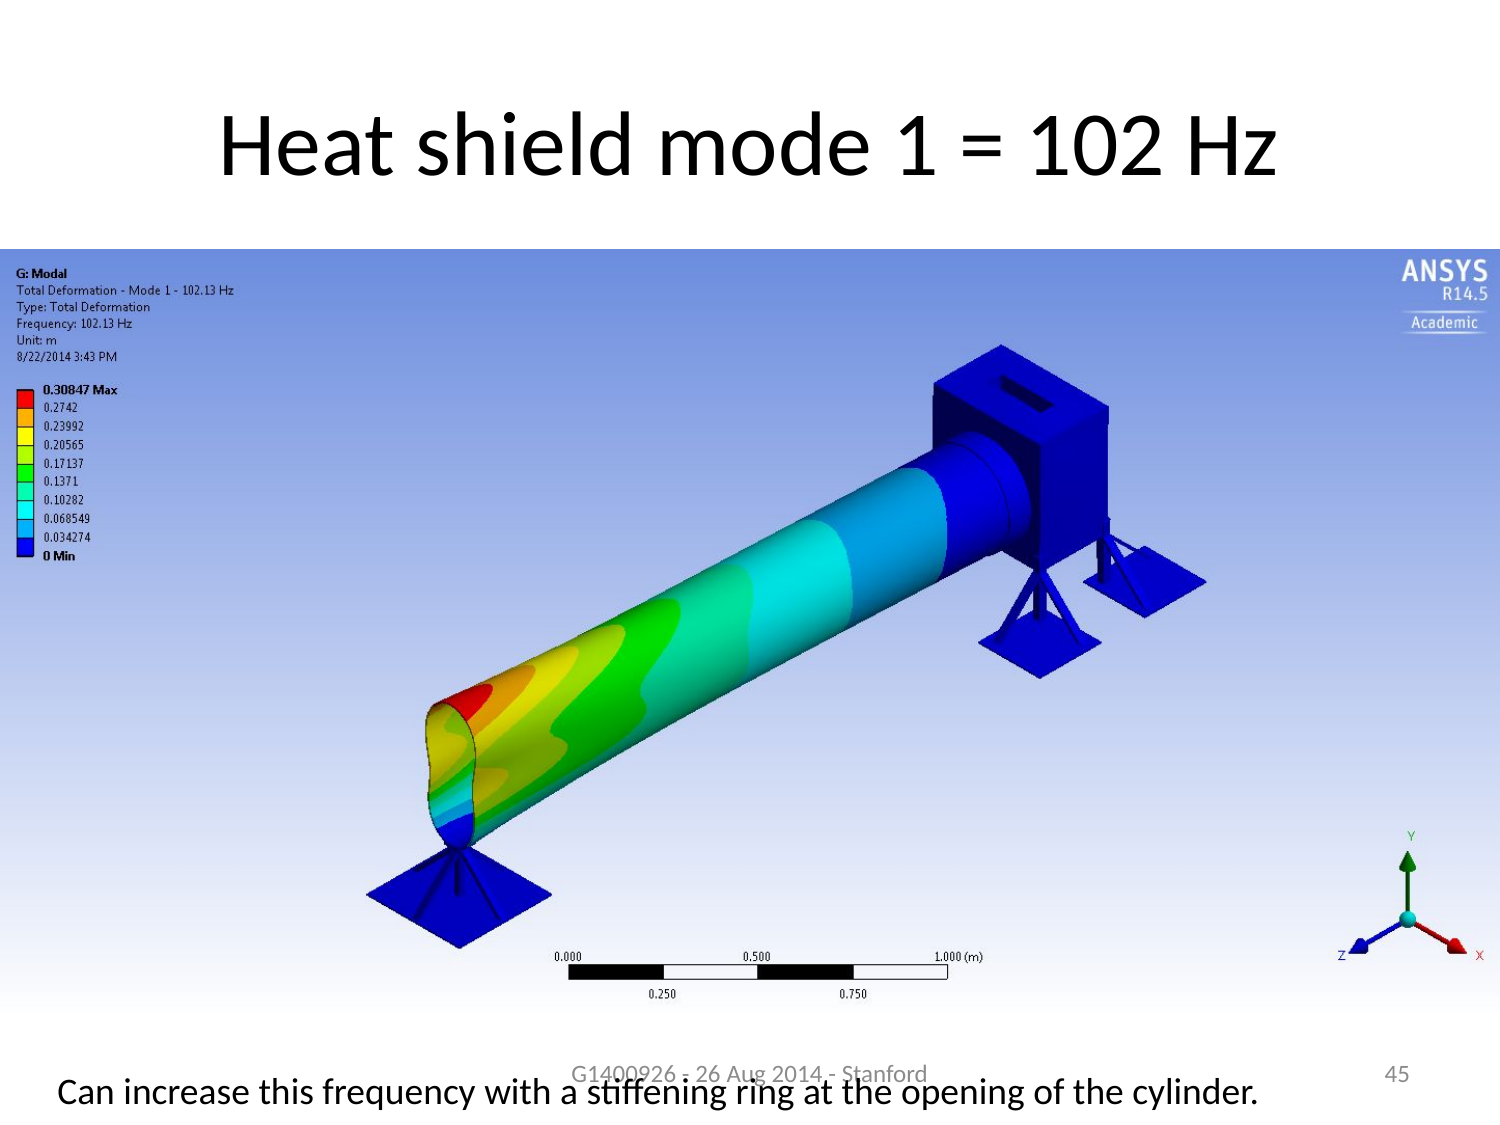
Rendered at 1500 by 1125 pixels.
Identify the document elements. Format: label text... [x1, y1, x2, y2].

text_box Can increase this frequency with a stiffening ring at the opening of the cylinder. [42, 1059, 1297, 1120]
picture [0, 249, 1500, 1014]
footer G1400926 - 26 Aug 2014 - Stanford [512, 1042, 988, 1103]
slide_number 45 [1074, 1042, 1425, 1103]
title Heat shield mode 1 = 102 Hz [75, 45, 1425, 233]
